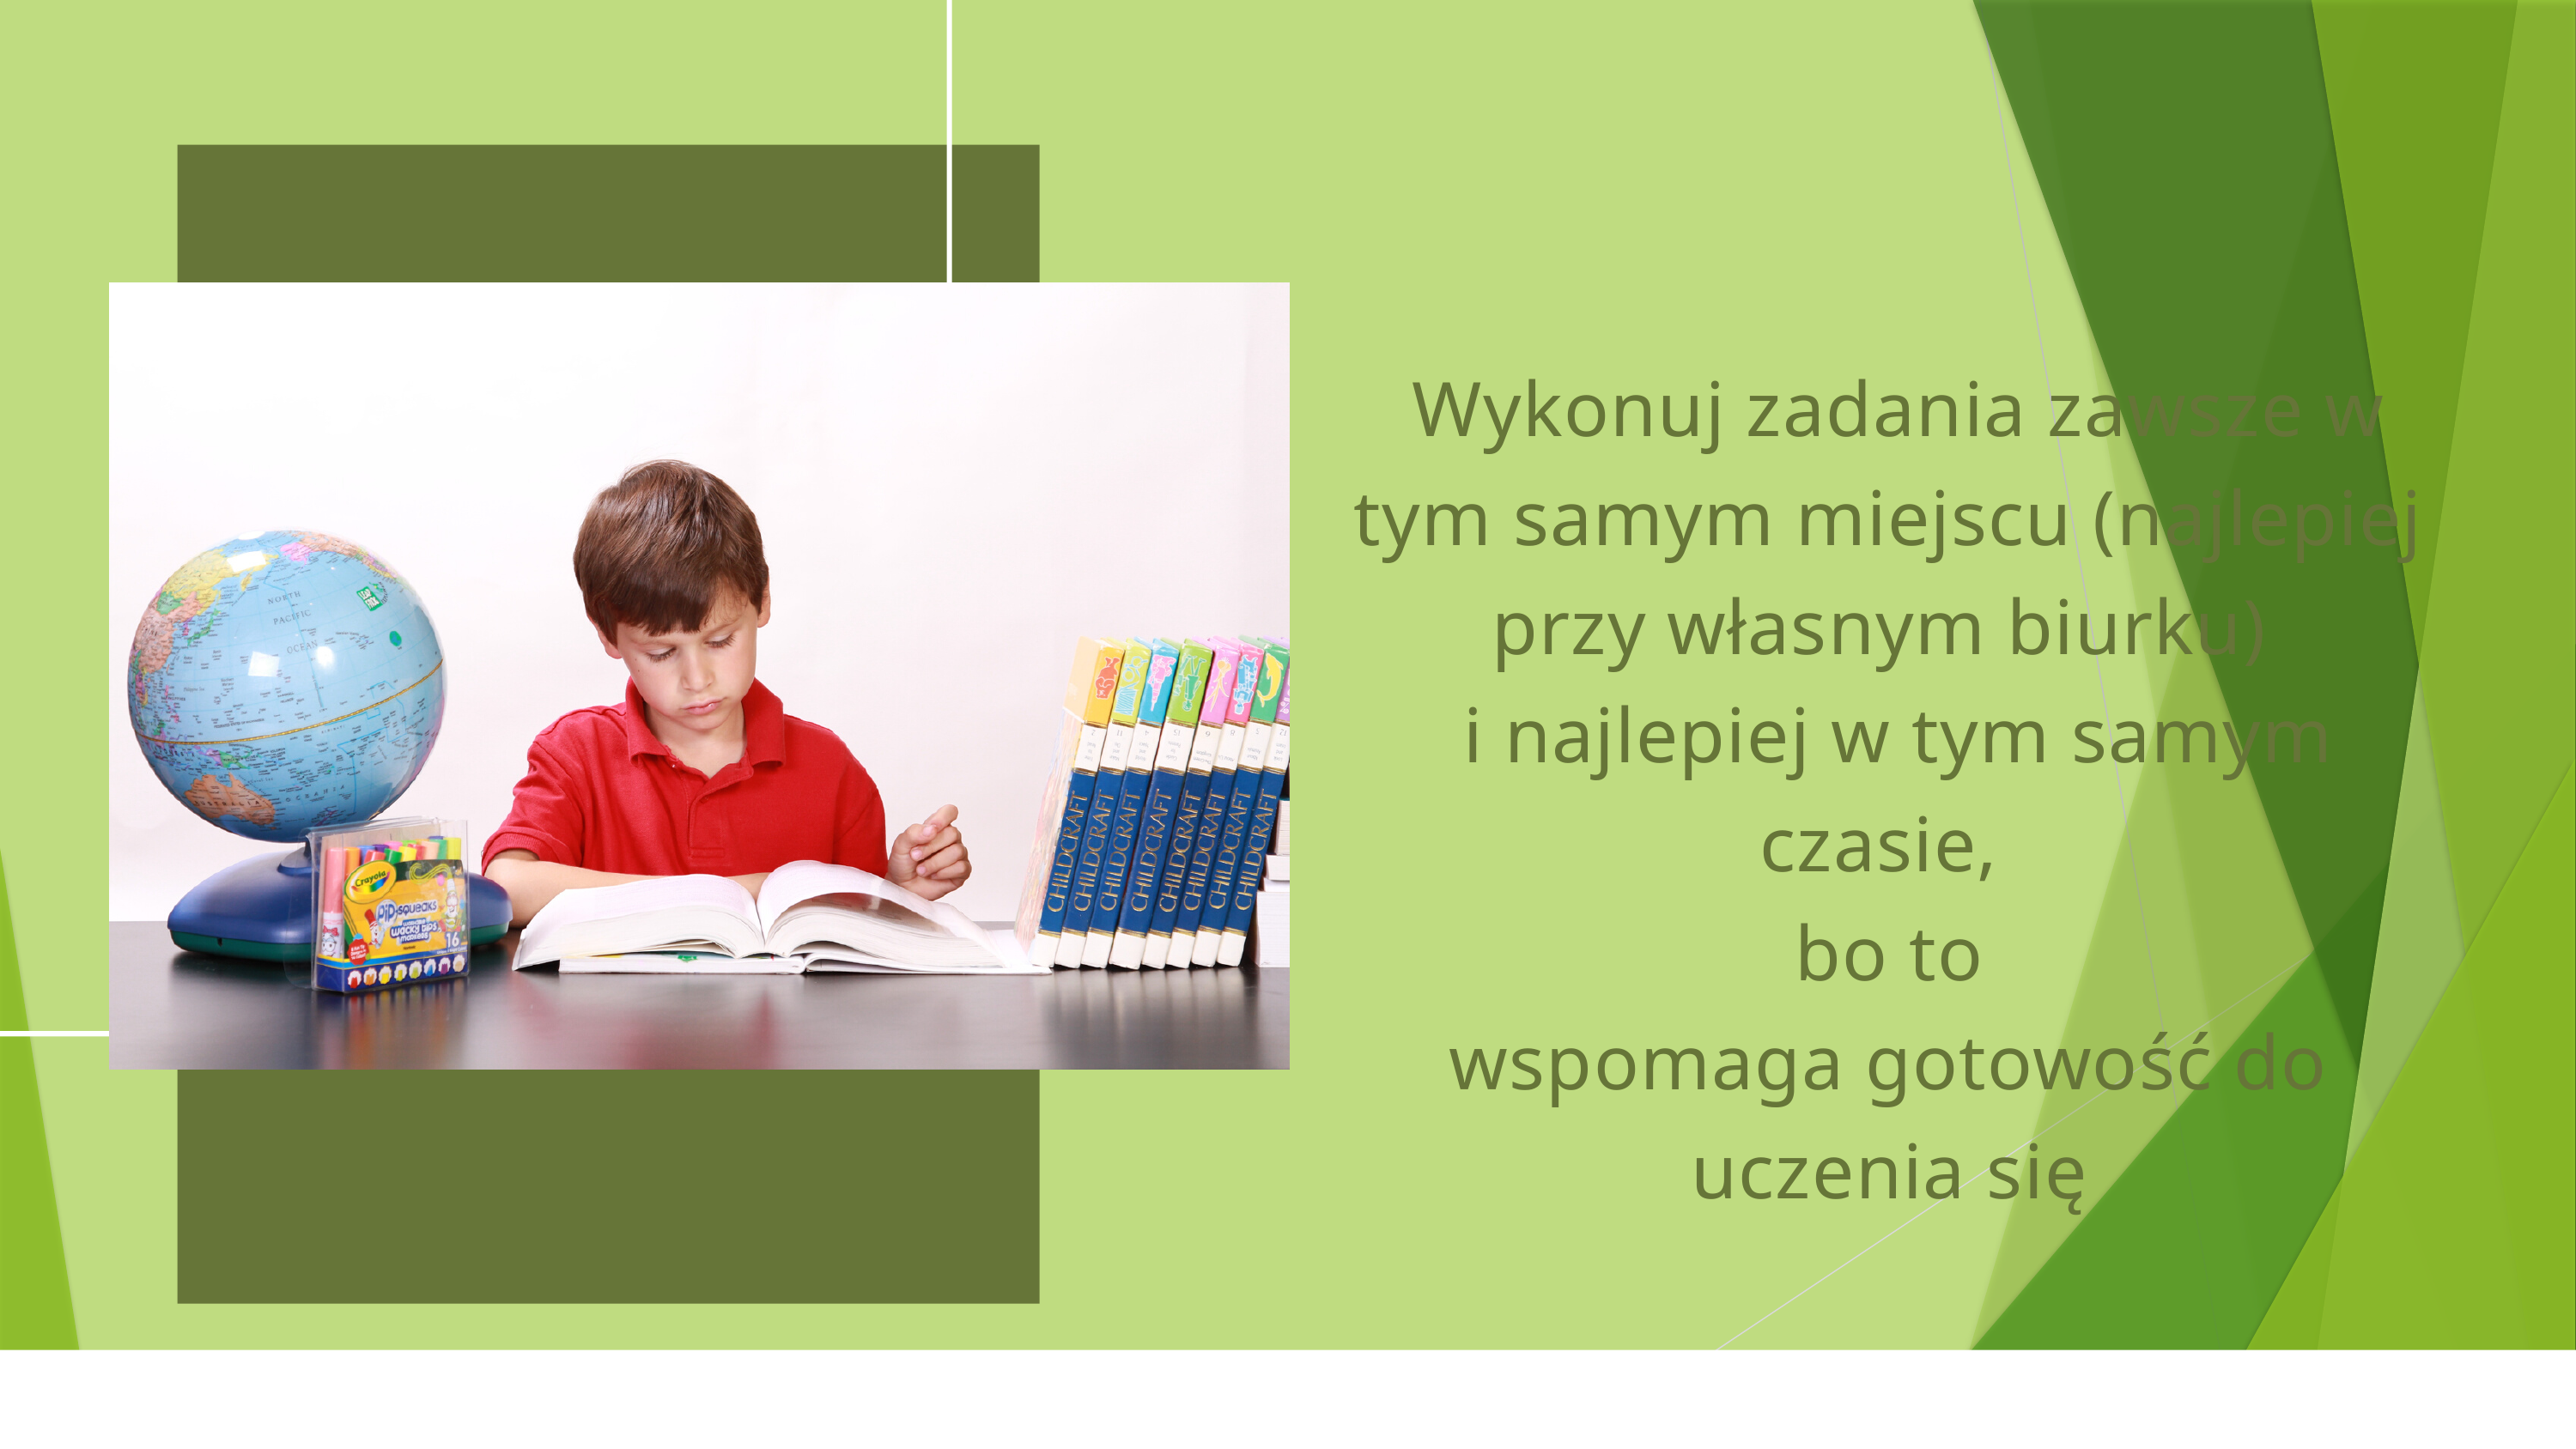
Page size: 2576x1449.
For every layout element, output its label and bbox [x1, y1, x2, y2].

text_box [0, 1349, 2576, 1449]
text_box [0, 1031, 105, 1037]
text_box [952, 144, 1040, 281]
text_box [177, 144, 946, 281]
text_box [946, 0, 952, 281]
text_box [177, 1076, 1040, 1304]
text_box [1321, 83, 2458, 1134]
picture [108, 282, 1291, 1070]
